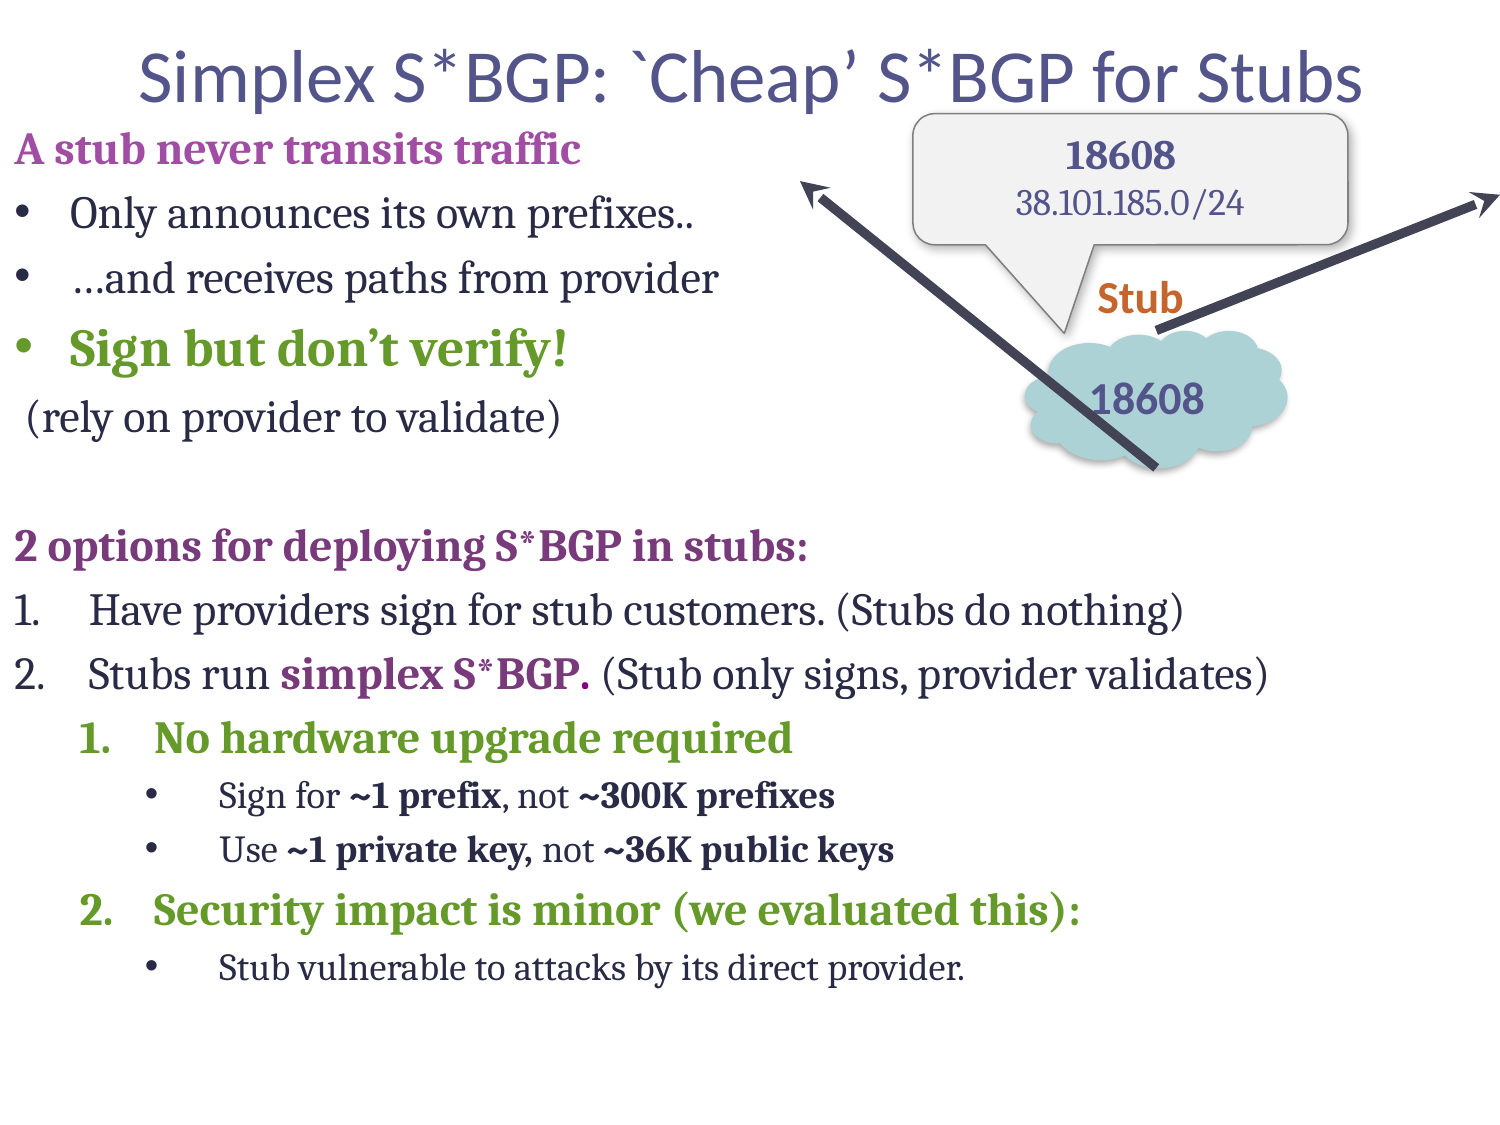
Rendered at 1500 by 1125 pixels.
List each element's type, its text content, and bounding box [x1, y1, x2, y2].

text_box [799, 180, 1026, 400]
text_box 18608 38.101.185.0/24 [912, 112, 1349, 335]
list A stub never transits traffic Only announces its own prefixes.. …and receives paths from provider Sign but don’t verify! (rely on provider to validate) 2 options for deploying S*BGP in stubs: Have providers sign for stub customers. (Stubs do nothing) Stubs run simplex S*BGP. (Stub only signs, provider validates) No hardware upgrade required Sign for ~1 prefix, not ~300K prefixes Use ~1 private key, not ~36K public keys Security impact is minor (we evaluated this): Stub vulnerable to attacks by its direct provider. [0, 110, 1500, 1125]
text_box 18608 [1048, 331, 1286, 469]
title Simplex S*BGP: `Cheap’ S*BGP for Stubs [76, 19, 1427, 126]
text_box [1286, 194, 1500, 400]
text_box 18608 [1028, 379, 1146, 467]
text_box Stub [1077, 256, 1238, 347]
